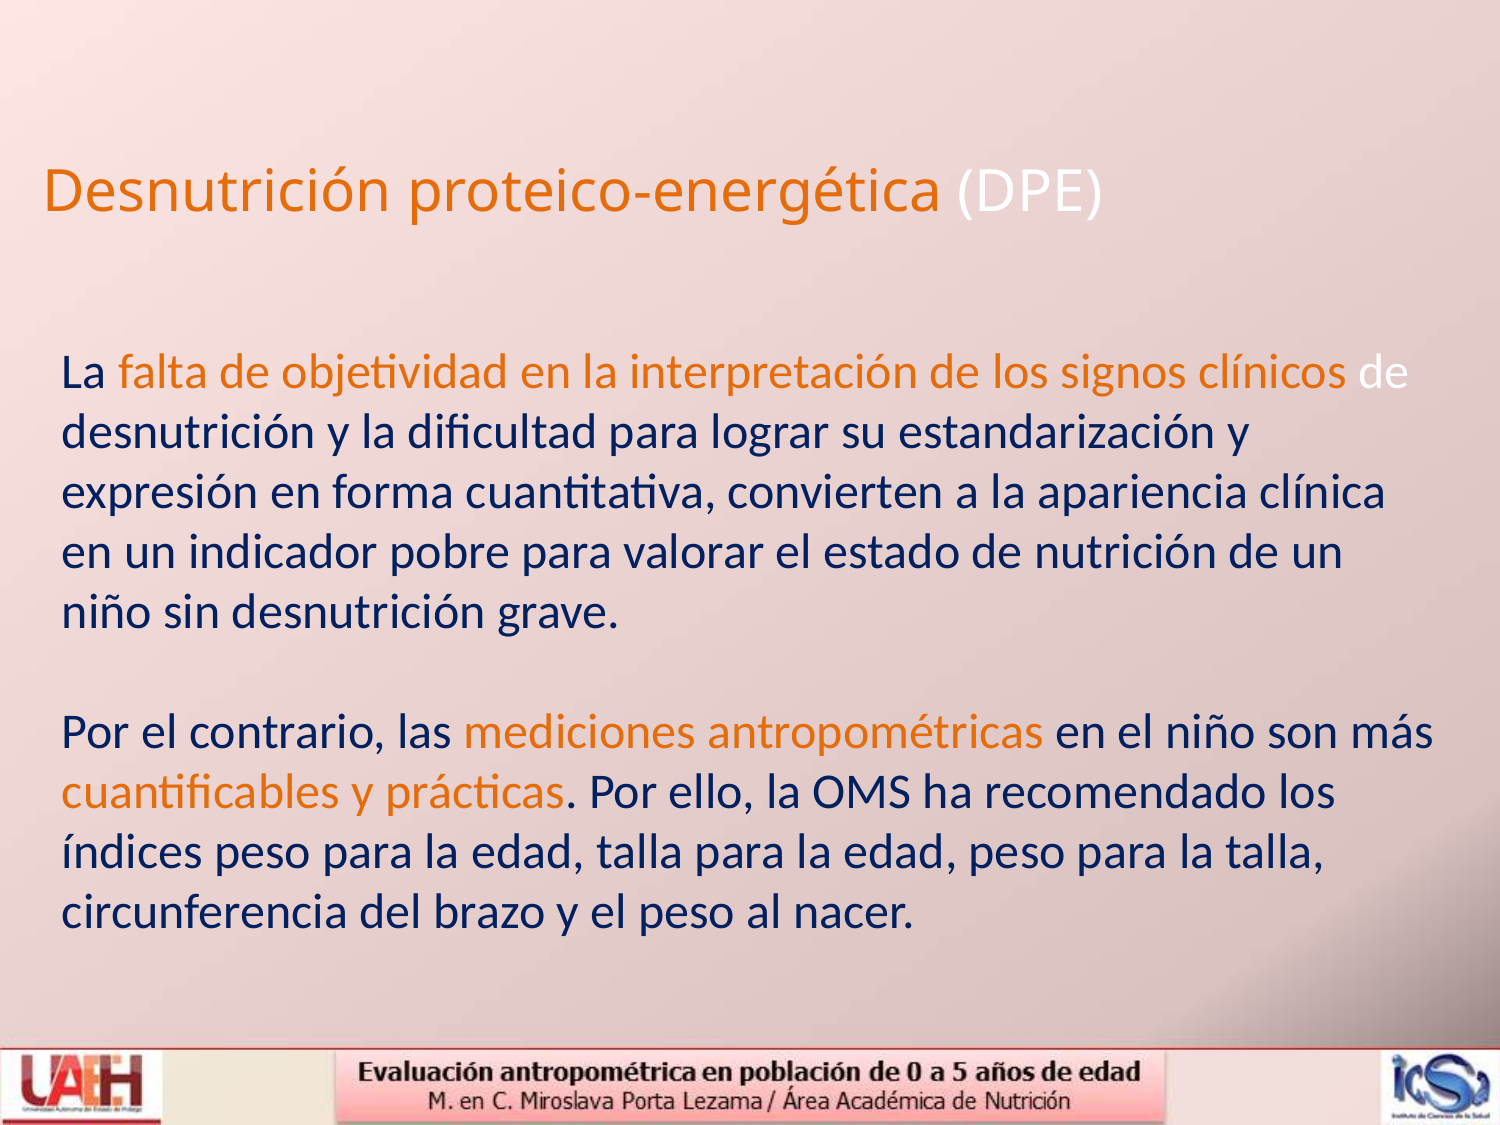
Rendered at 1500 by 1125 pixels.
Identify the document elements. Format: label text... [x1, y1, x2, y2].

text_box Desnutrición proteico-energética (DPE) [27, 145, 1133, 231]
text_box La falta de objetividad en la interpretación de los signos clínicos de desnutrición y la dificultad para lograr su estandarización y expresión en forma cuantitativa, convierten a la apariencia clínica en un indicador pobre para valorar el estado de nutrición de un niño sin desnutrición grave. Por el contrario, las mediciones antropométricas en el niño son más cuantificables y prácticas. Por ello, la OMS ha recomendado los índices peso para la edad, talla para la edad, peso para la talla, circunferencia del brazo y el peso al nacer. [47, 330, 1453, 946]
picture [0, 0, 1500, 1125]
